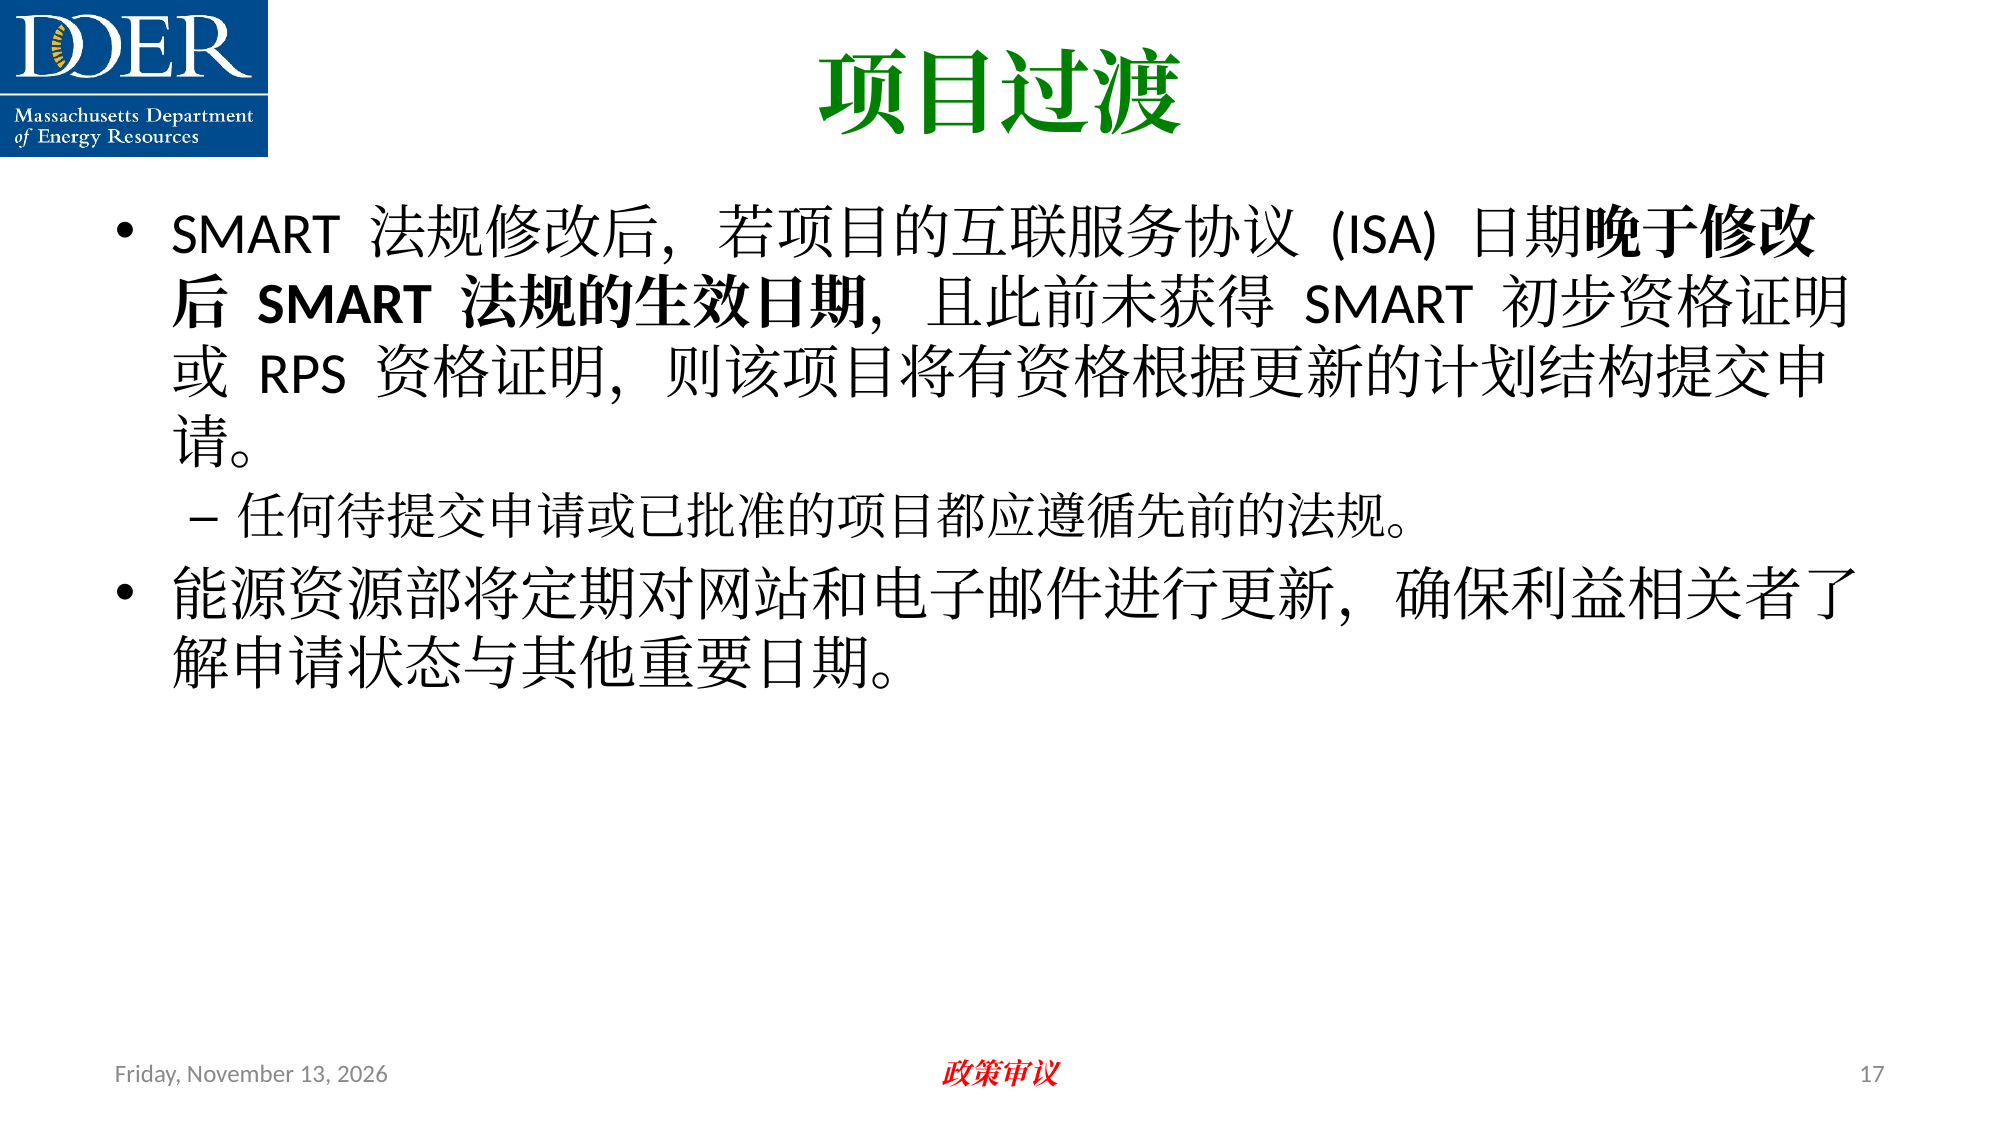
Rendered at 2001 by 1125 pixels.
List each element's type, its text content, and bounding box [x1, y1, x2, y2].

footer 政策审议 [683, 1042, 1317, 1103]
list SMART 法规修改后，若项目的互联服务协议 (ISA) 日期晚于修改后 SMART 法规的生效日期，且此前未获得 SMART 初步资格证明或 RPS 资格证明，则该项目将有资格根据更新的计划结构提交申请。 任何待提交申请或已批准的项目都应遵循先前的法规。 能源资源部将定期对网站和电子邮件进行更新，确保利益相关者了解申请状态与其他重要日期。 [99, 187, 1884, 1005]
picture [0, 0, 268, 157]
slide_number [99, 1042, 567, 1103]
slide_number 17 [1433, 1042, 1900, 1103]
title 项目过渡 [99, 24, 1900, 155]
